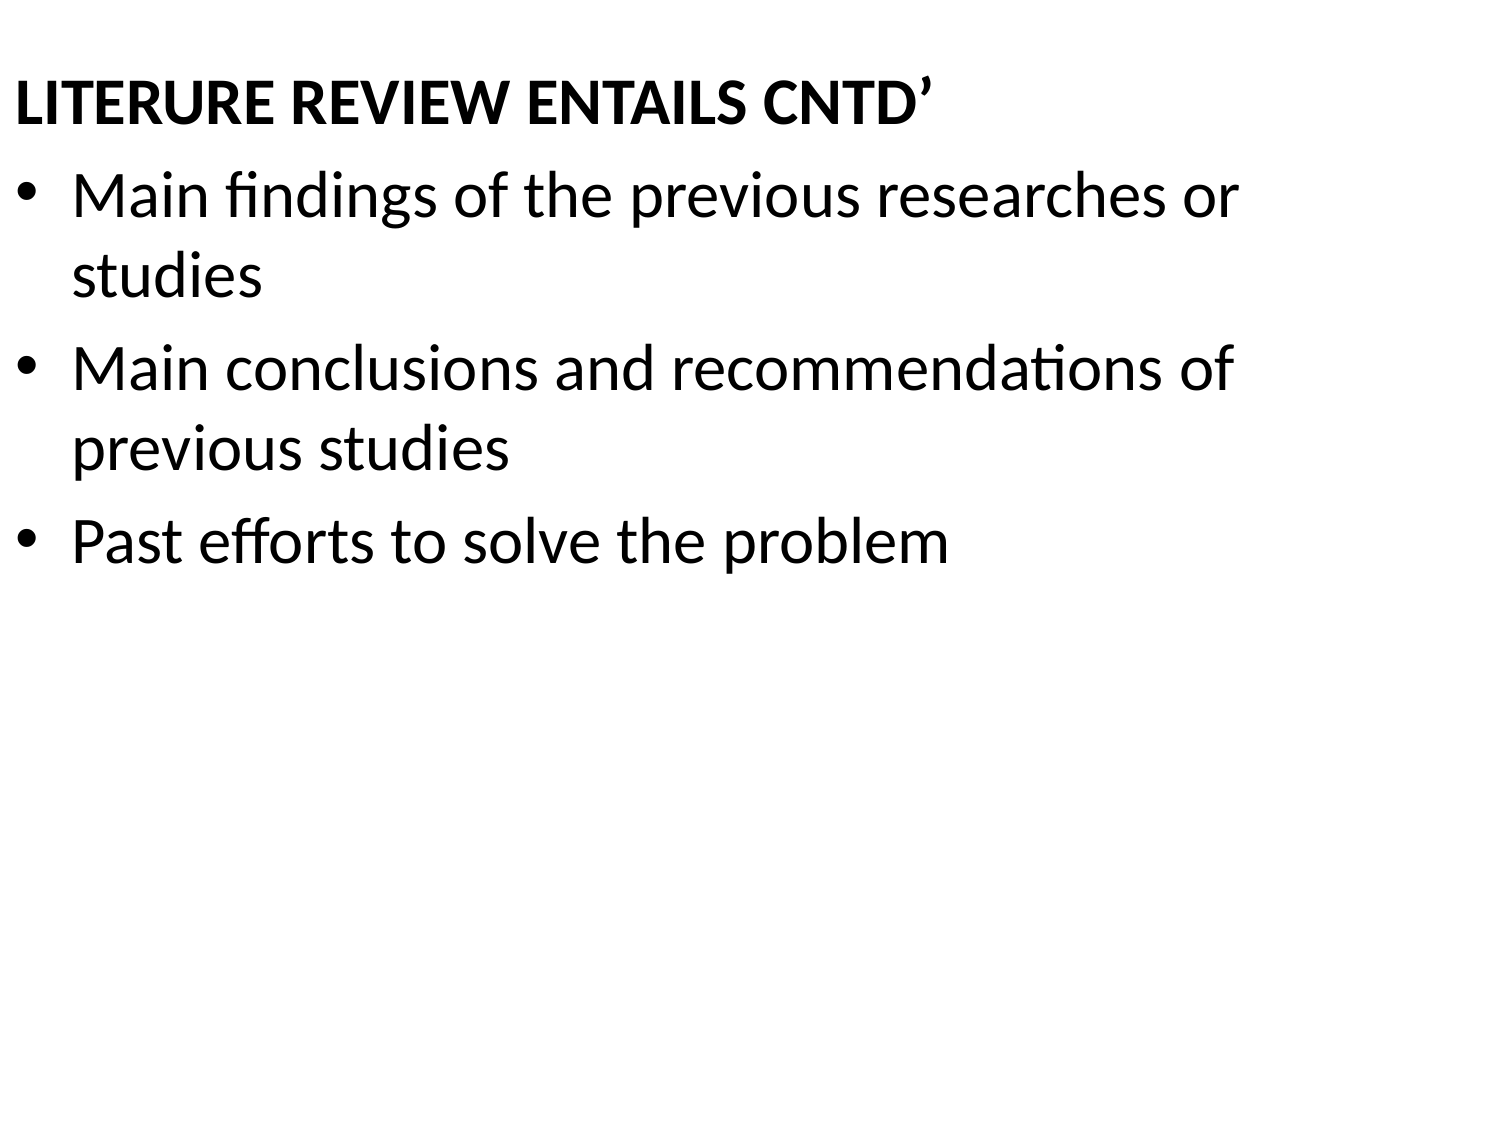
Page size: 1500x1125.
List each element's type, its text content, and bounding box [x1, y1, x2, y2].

list LITERURE REVIEW ENTAILS CNTD’ Main findings of the previous researches or studies Main conclusions and recommendations of previous studies Past efforts to solve the problem [0, 49, 1426, 1006]
